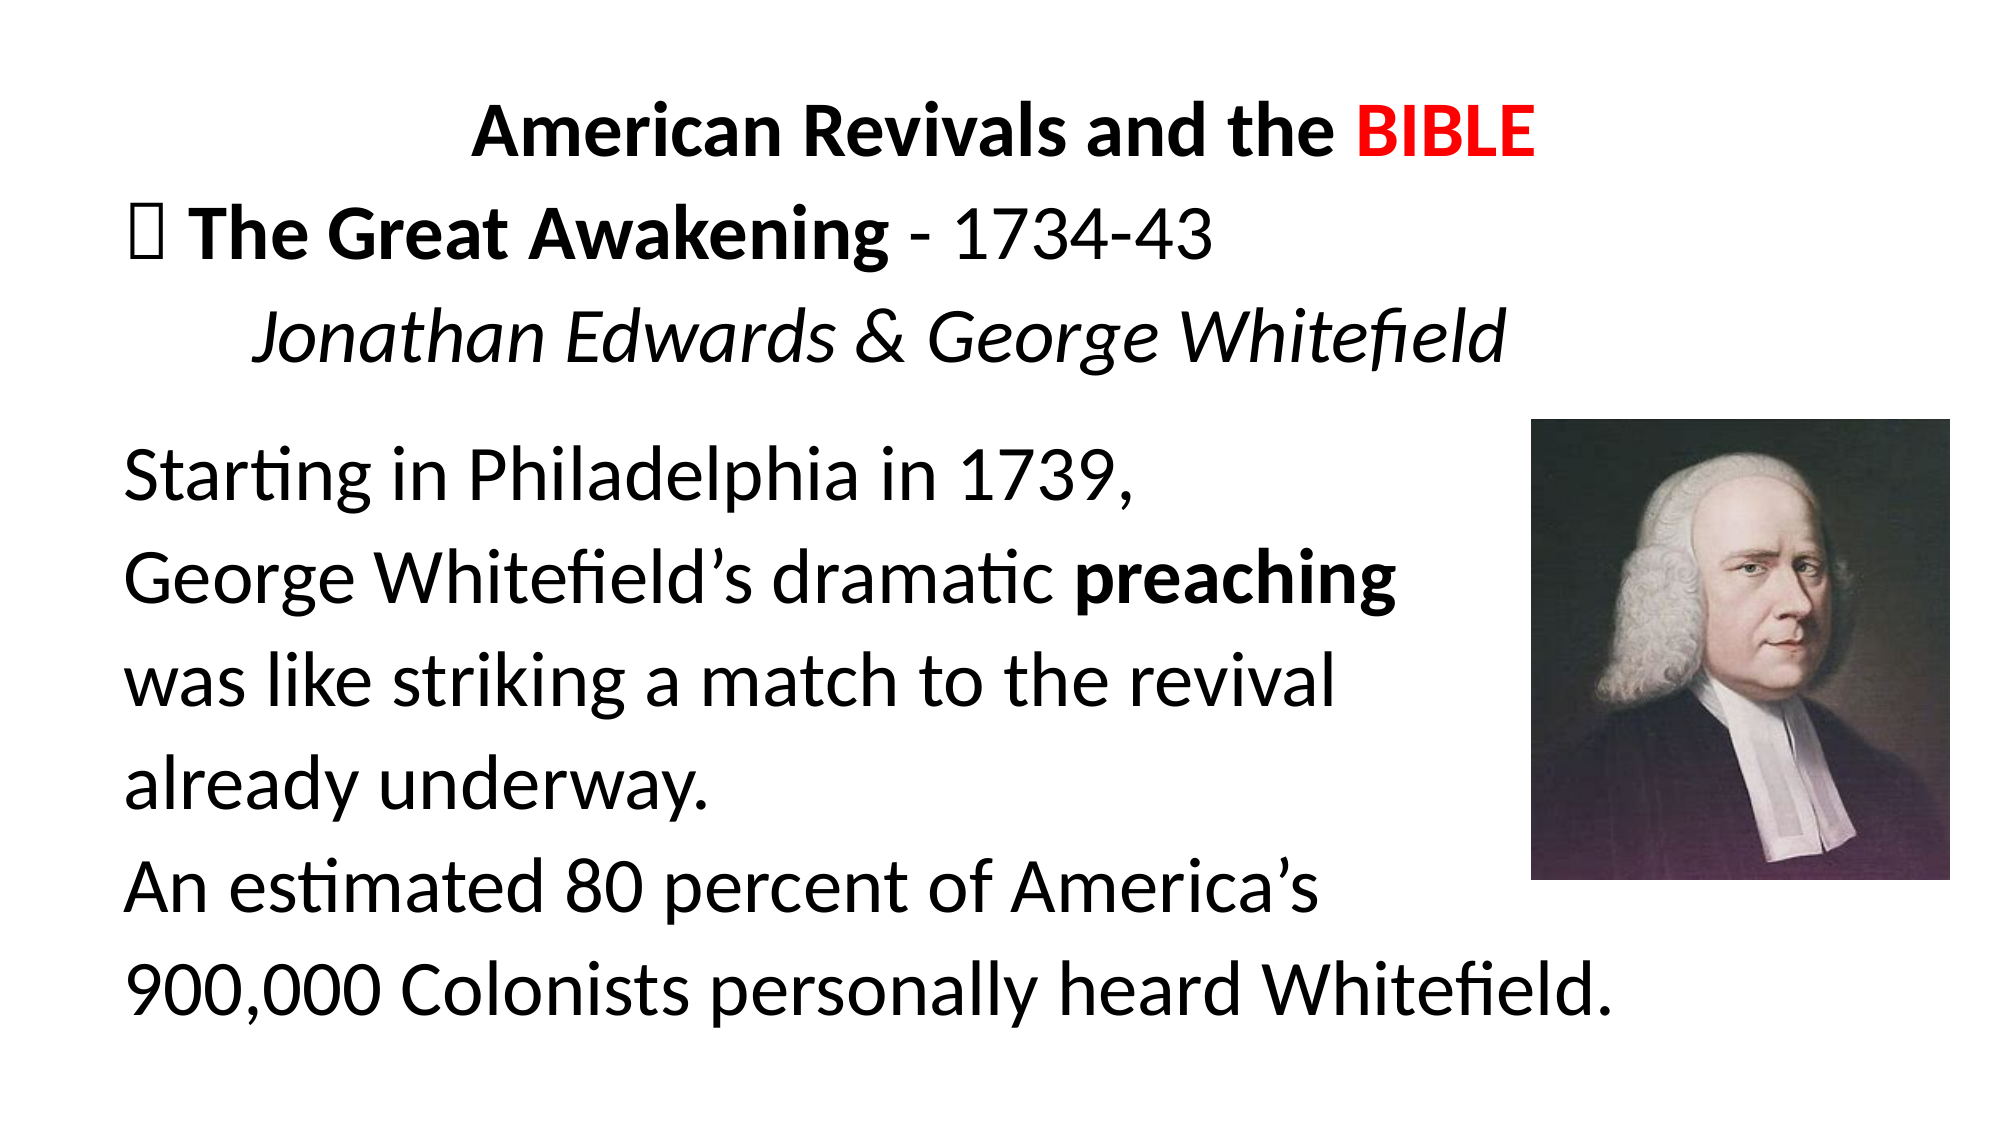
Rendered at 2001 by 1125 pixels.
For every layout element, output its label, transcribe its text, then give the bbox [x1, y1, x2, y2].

subtitle American Revivals and the BIBLE  The Great Awakening - 1734-43 Jonathan Edwards & George Whitefield Starting in Philadelphia in 1739, George Whitefield’s dramatic preaching was like striking a match to the revival already underway. An estimated 80 percent of America’s 900,000 Colonists personally heard Whitefield. [108, 80, 1900, 1042]
picture [1531, 419, 1950, 880]
